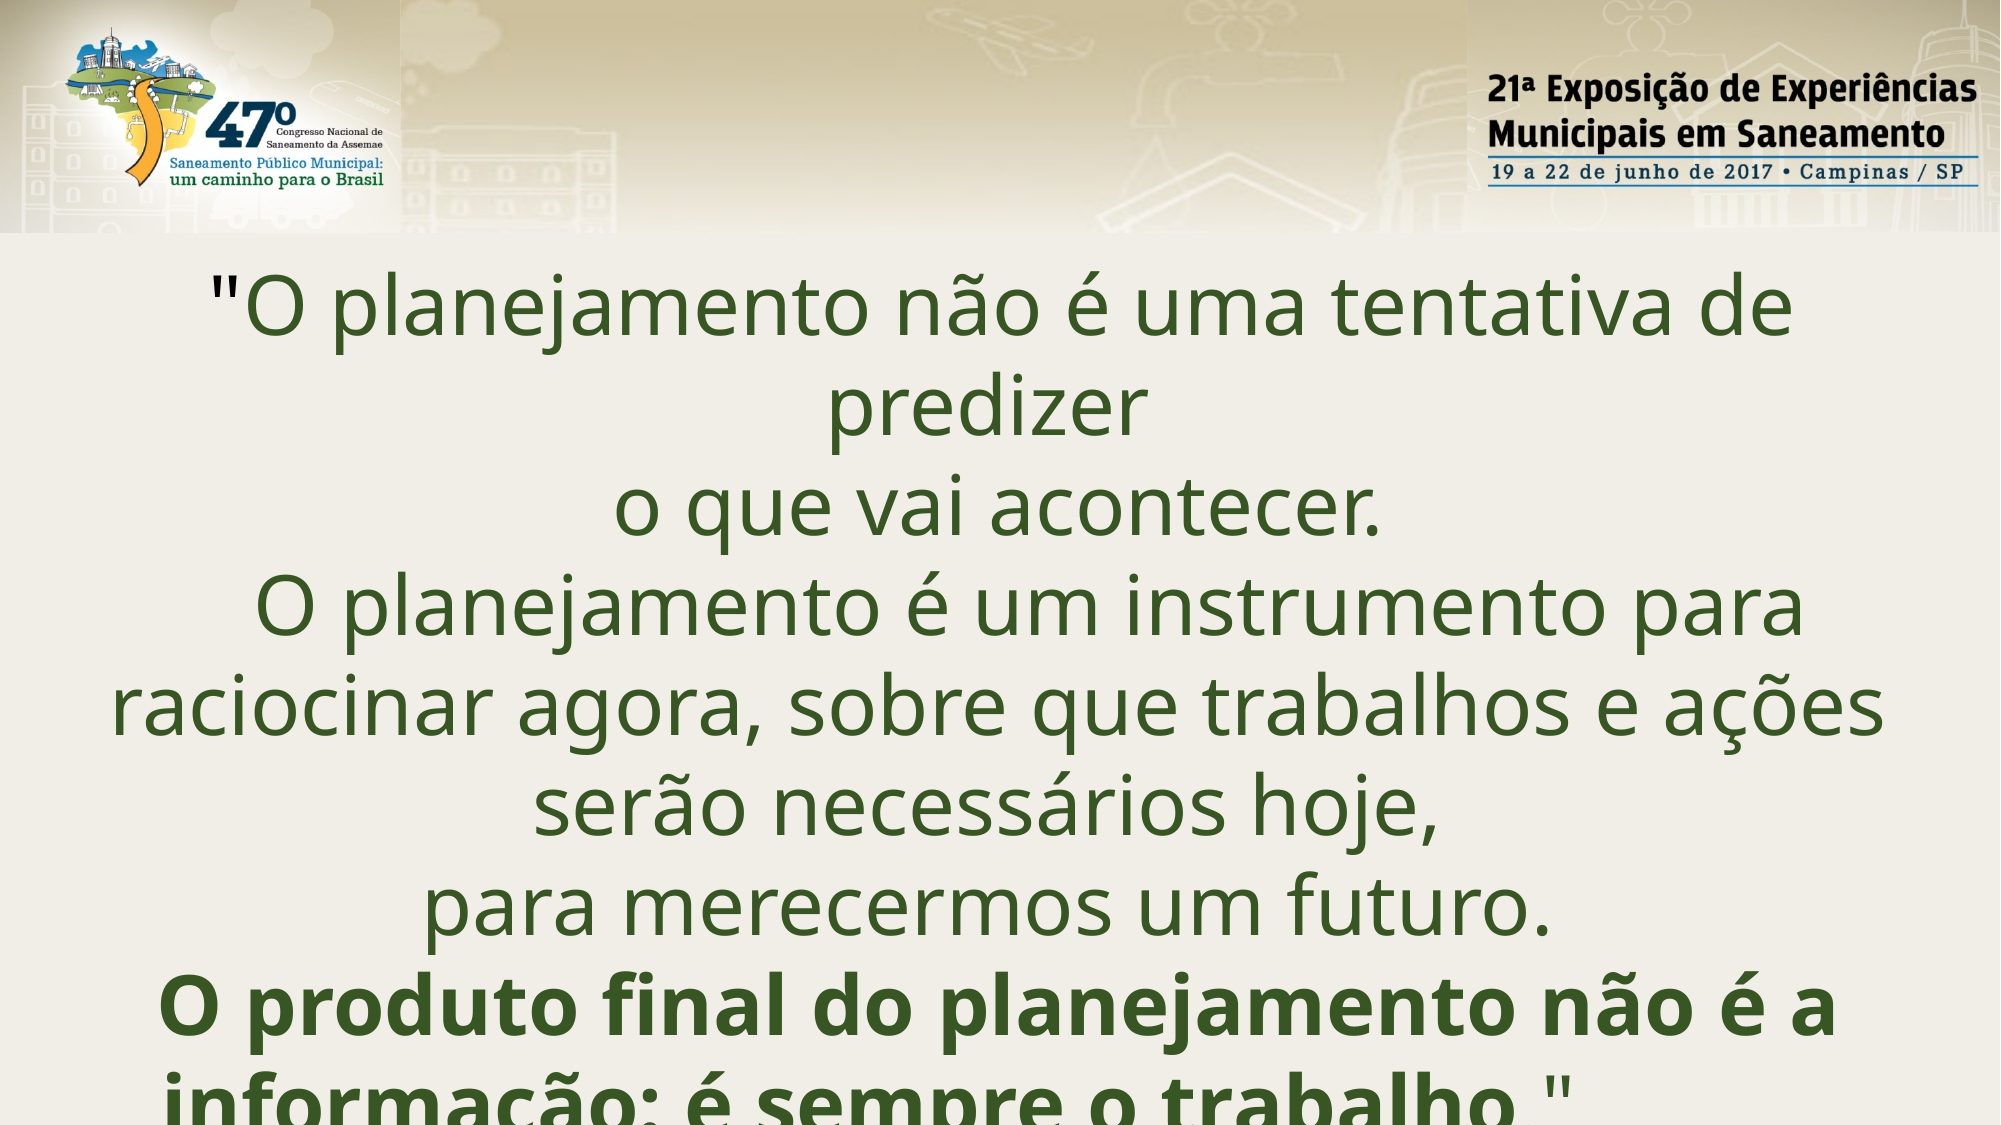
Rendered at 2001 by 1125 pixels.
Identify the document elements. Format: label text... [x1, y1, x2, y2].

text_box "O planejamento não é uma tentativa de predizer o que vai acontecer. O planejamento é um instrumento para raciocinar agora, sobre que trabalhos e ações serão necessários hoje, para merecermos um futuro. O produto final do planejamento não é a informação: é sempre o trabalho." Peter Drucker [63, 244, 1935, 1125]
picture [0, 0, 2000, 233]
